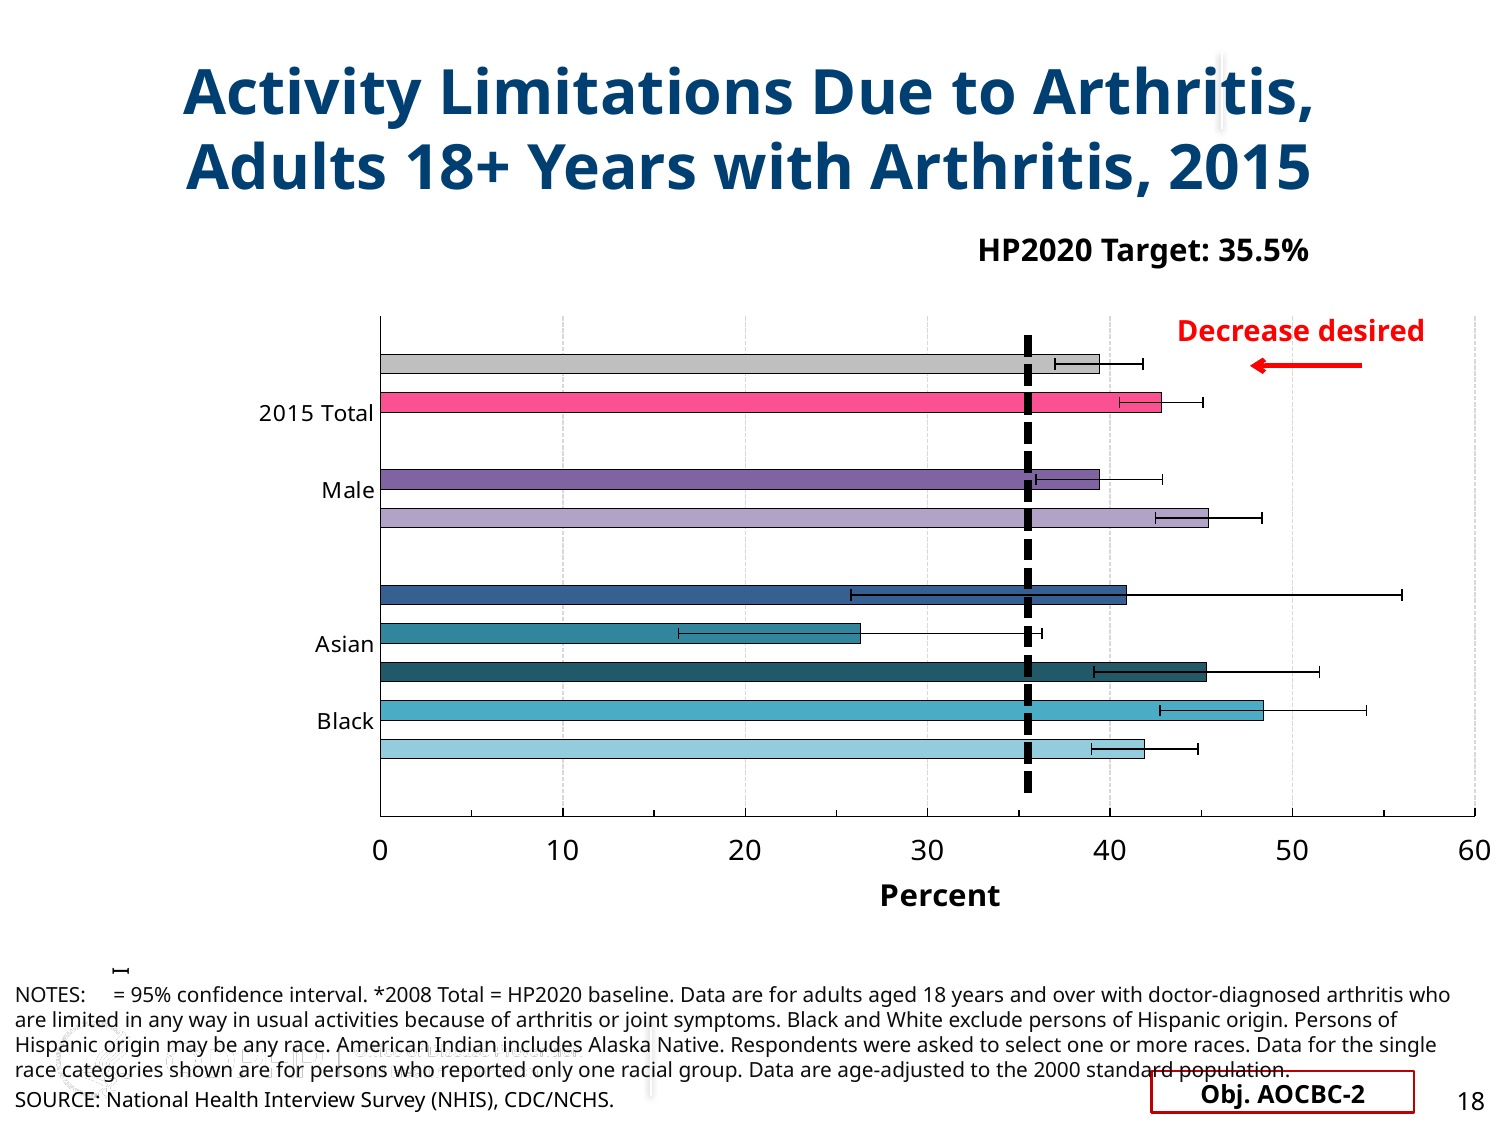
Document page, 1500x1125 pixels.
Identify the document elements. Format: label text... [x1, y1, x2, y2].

text_box 18 [1437, 1062, 1500, 1125]
text_box SOURCE: National Health Interview Survey (NHIS), CDC/NCHS. [0, 1089, 1197, 1121]
text_box NOTES: = 95% confidence interval. *2008 Total = HP2020 baseline. Data are for adults aged 18 years and over with doctor-diagnosed arthritis who are limited in any way in usual activities because of arthritis or joint symptoms. Black and White exclude persons of Hispanic origin. Persons of Hispanic origin may be any race. American Indian includes Alaska Native. Respondents were asked to select one or more races. Data for the single race categories shown are for persons who reported only one racial group. Data are age-adjusted to the 2000 standard population. [0, 947, 1475, 1089]
text_box Obj. AOCBC-2 [1197, 1089, 1415, 1113]
chart [224, 249, 1500, 926]
title Activity Limitations Due to Arthritis, Adults 18+ Years with Arthritis, 2015 [75, 117, 1425, 233]
list HP2020 Target: 35.5% [962, 222, 1500, 249]
text_box [0, 27, 1500, 117]
